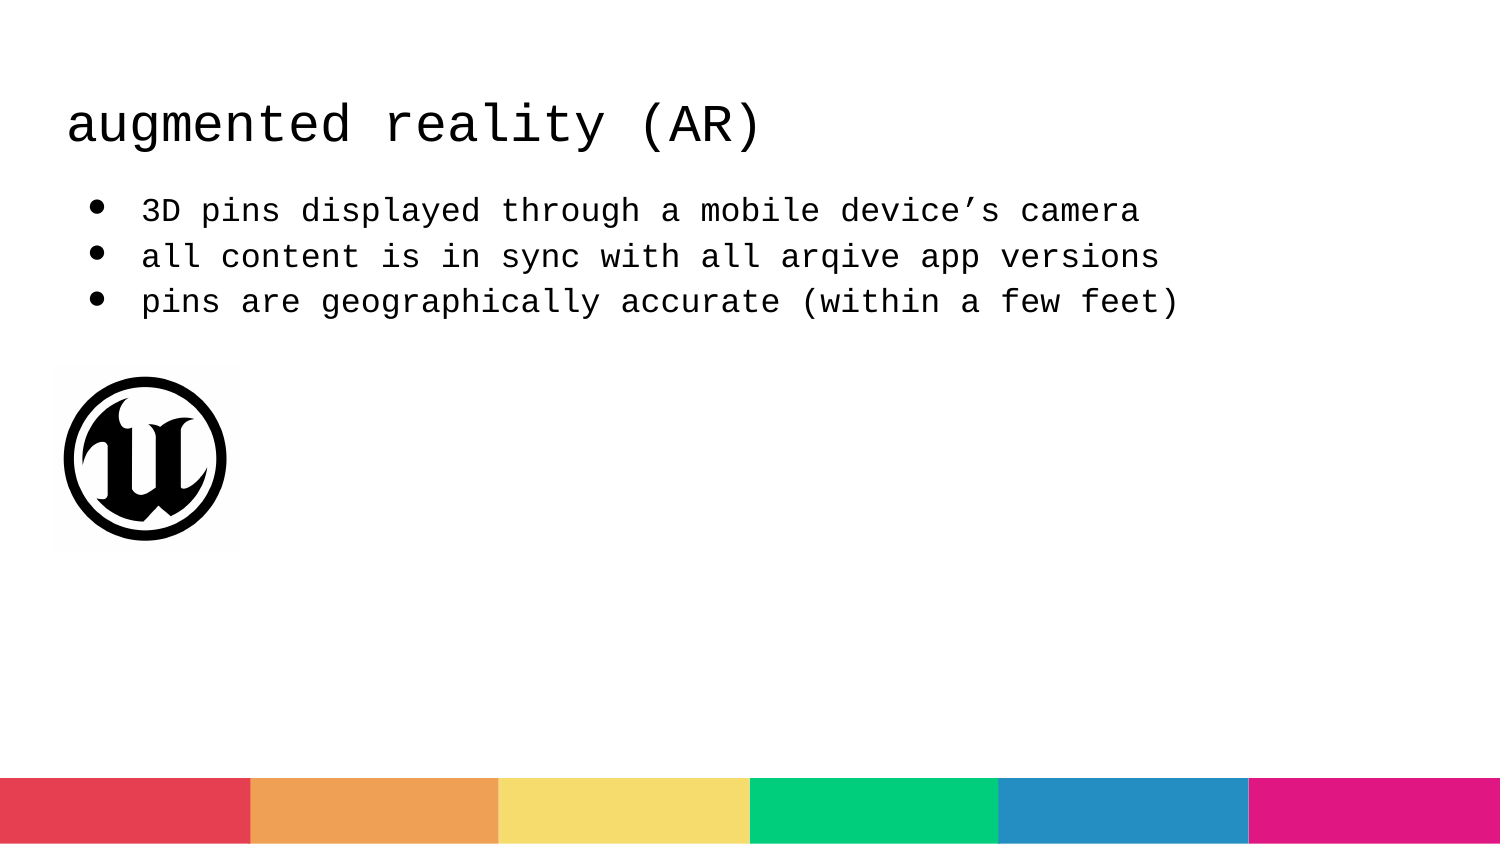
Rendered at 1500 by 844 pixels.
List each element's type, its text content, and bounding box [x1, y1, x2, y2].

picture [50, 364, 239, 553]
title augmented reality (AR) [51, 72, 1449, 166]
title 3D pins displayed through a mobile device’s camera all content is in sync with all arqive app versions pins are geographically accurate (within a few feet) [51, 166, 1449, 714]
